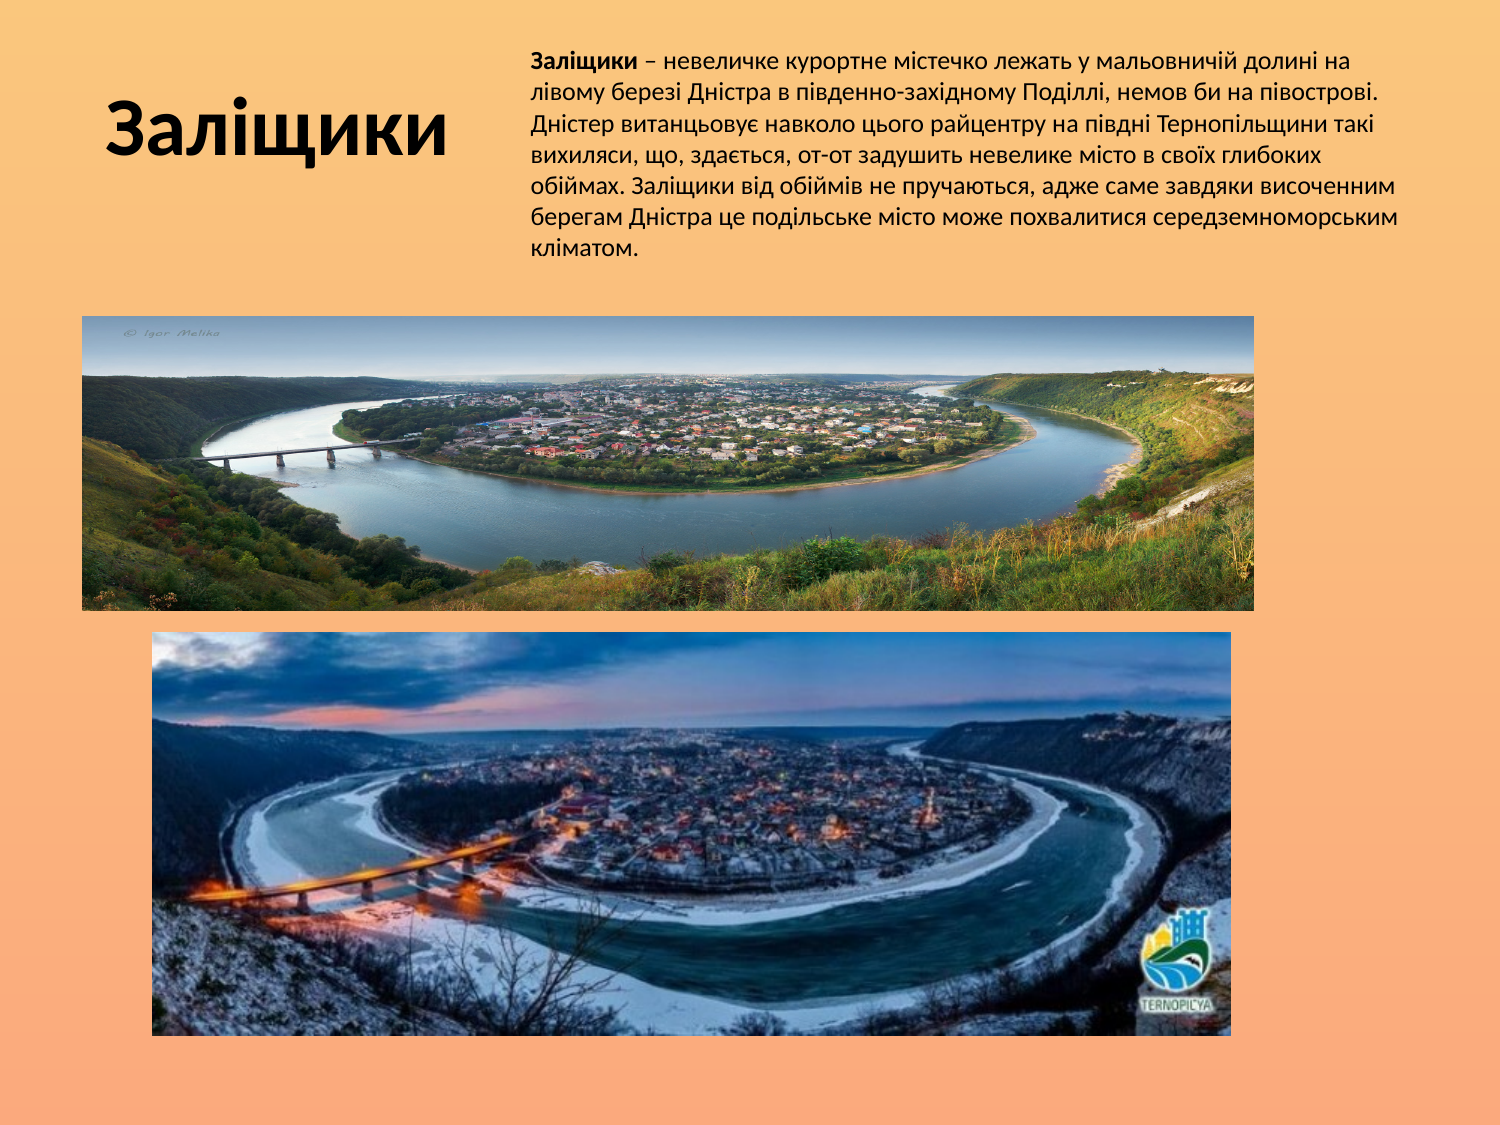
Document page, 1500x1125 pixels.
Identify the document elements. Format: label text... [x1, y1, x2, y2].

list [152, 632, 1231, 1036]
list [81, 316, 1255, 612]
title Заліщики [75, 45, 481, 200]
list Заліщики – невеличке курортне містечко лежать у мальовничій долині на лівому березі Дністра в південно-західному Поділлі, немов би на півострові. Дністер витанцьовує навколо цього райцентру на півдні Тернопільщини такі вихиляси, що, здається, от-от задушить невелике місто в своїх глибоких обіймах. Заліщики від обіймів не пручаються, адже саме завдяки височенним берегам Дністра це подільське місто може похвалитися середземноморським кліматом. [515, 35, 1418, 270]
